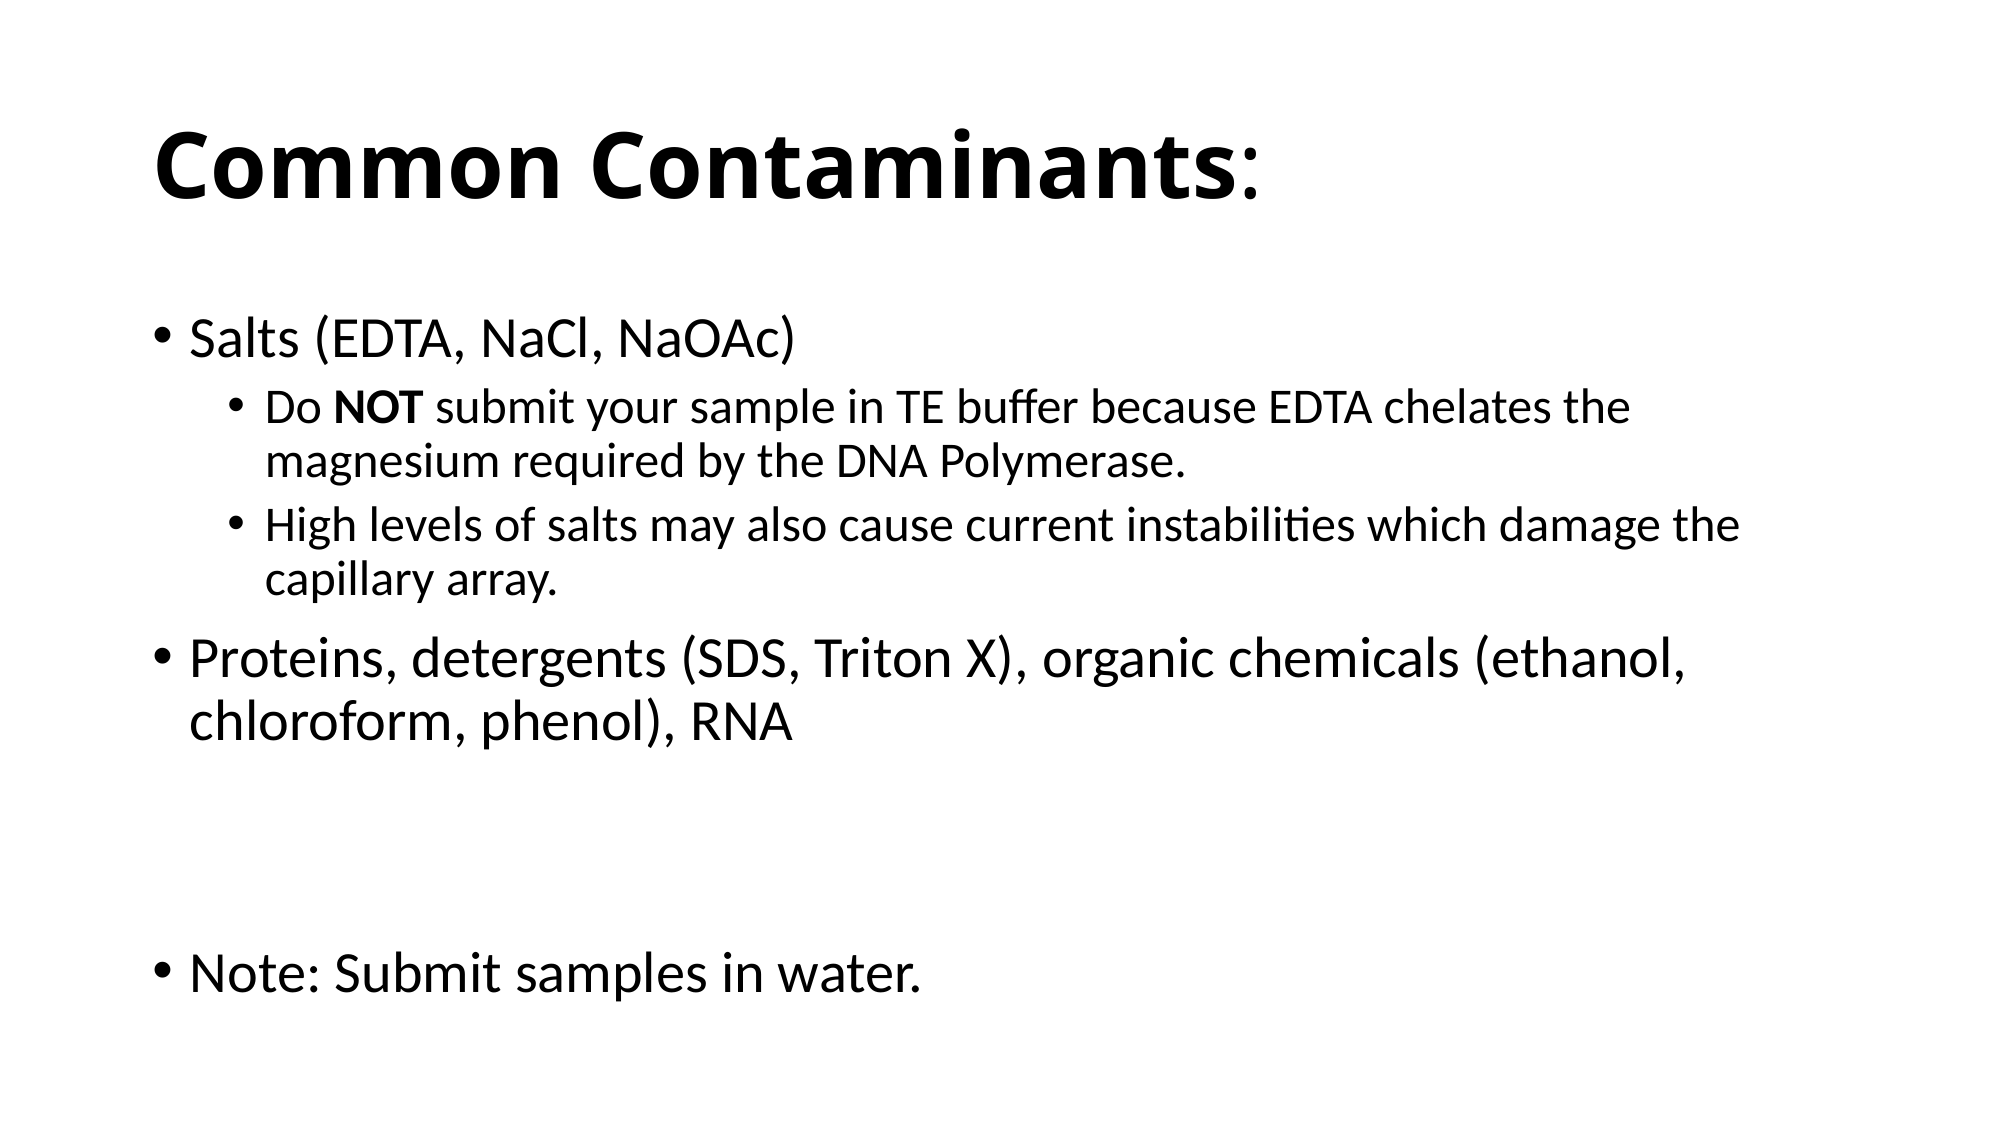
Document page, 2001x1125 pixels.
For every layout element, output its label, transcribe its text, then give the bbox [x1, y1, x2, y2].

title Common Contaminants: [137, 59, 1863, 278]
list Salts (EDTA, NaCl, NaOAc) Do NOT submit your sample in TE buffer because EDTA chelates the magnesium required by the DNA Polymerase. High levels of salts may also cause current instabilities which damage the capillary array. Proteins, detergents (SDS, Triton X), organic chemicals (ethanol, chloroform, phenol), RNA Note: Submit samples in water. [137, 299, 1863, 1014]
